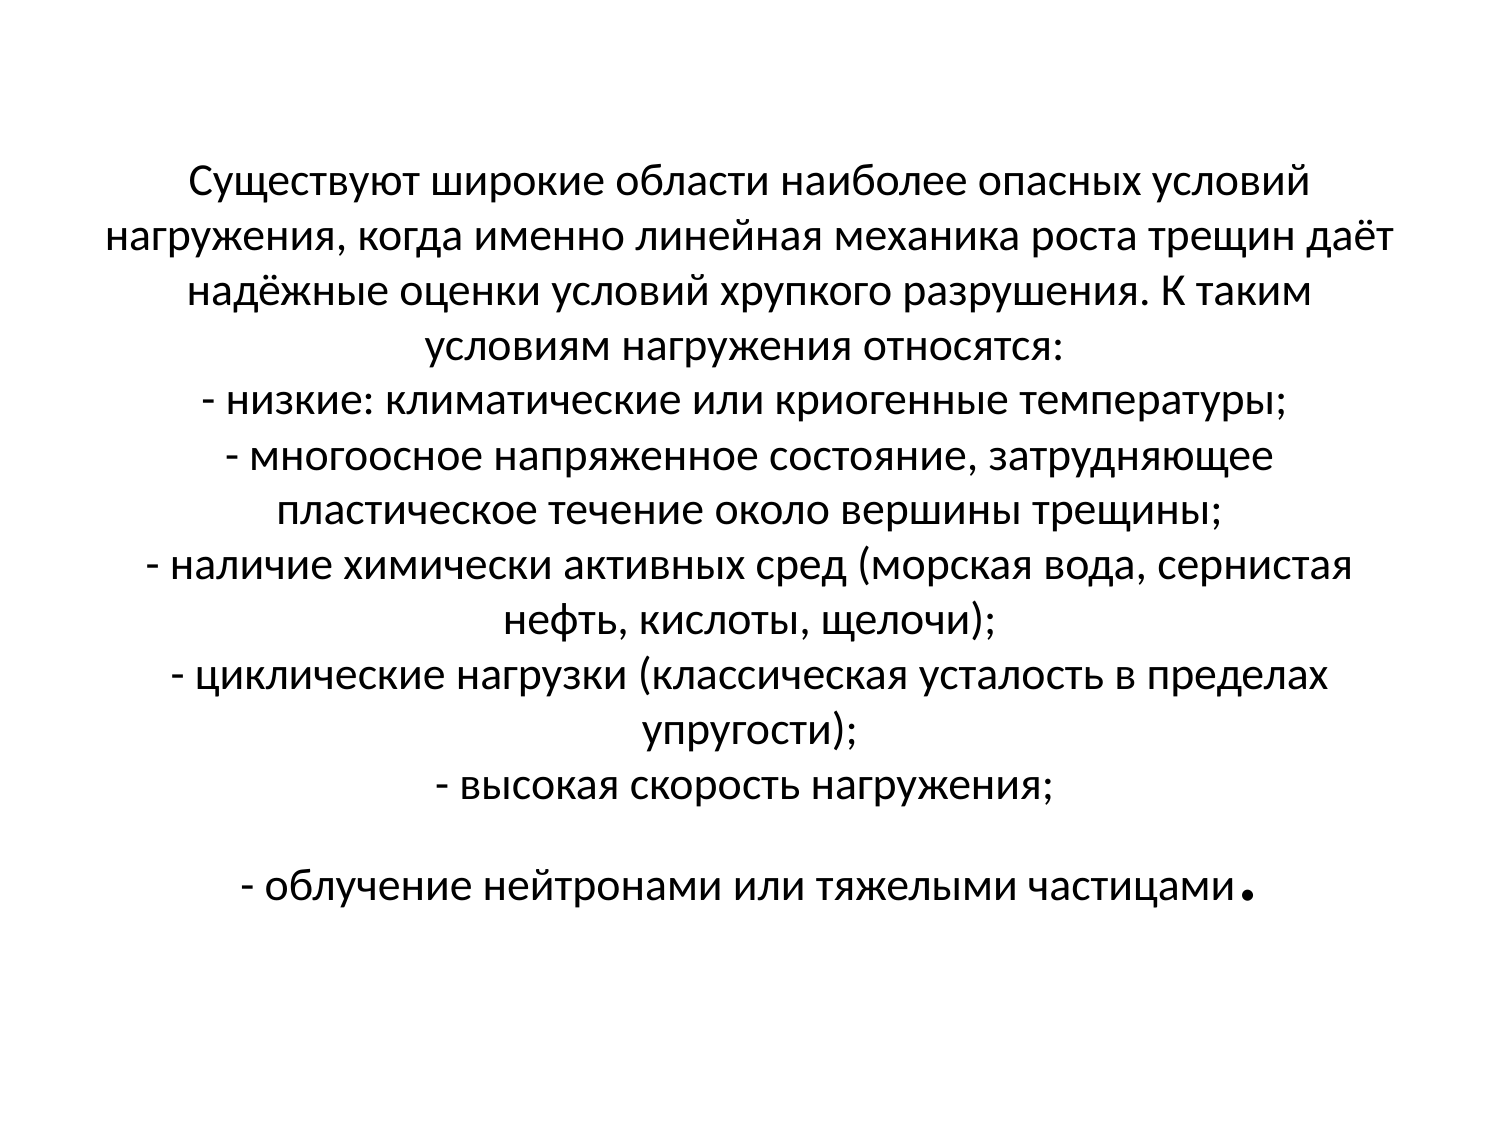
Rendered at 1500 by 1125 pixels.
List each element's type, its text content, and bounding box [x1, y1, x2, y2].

title Существуют широкие области наиболее опасных условий нагружения, когда именно линейная механика роста трещин даёт надёжные оценки условий хрупкого разрушения. К таким условиям нагружения относятся: - низкие: климатические или криогенные температуры; - многоосное напряженное состояние, затрудняющее пластическое течение около вершины трещины; - наличие химически активных сред (морская вода, сернистая нефть, кислоты, щелочи); - циклические нагрузки (классическая усталость в пределах упругости); - высокая скорость нагружения; - облучение нейтронами или тяжелыми частицами. [75, 45, 1425, 1024]
